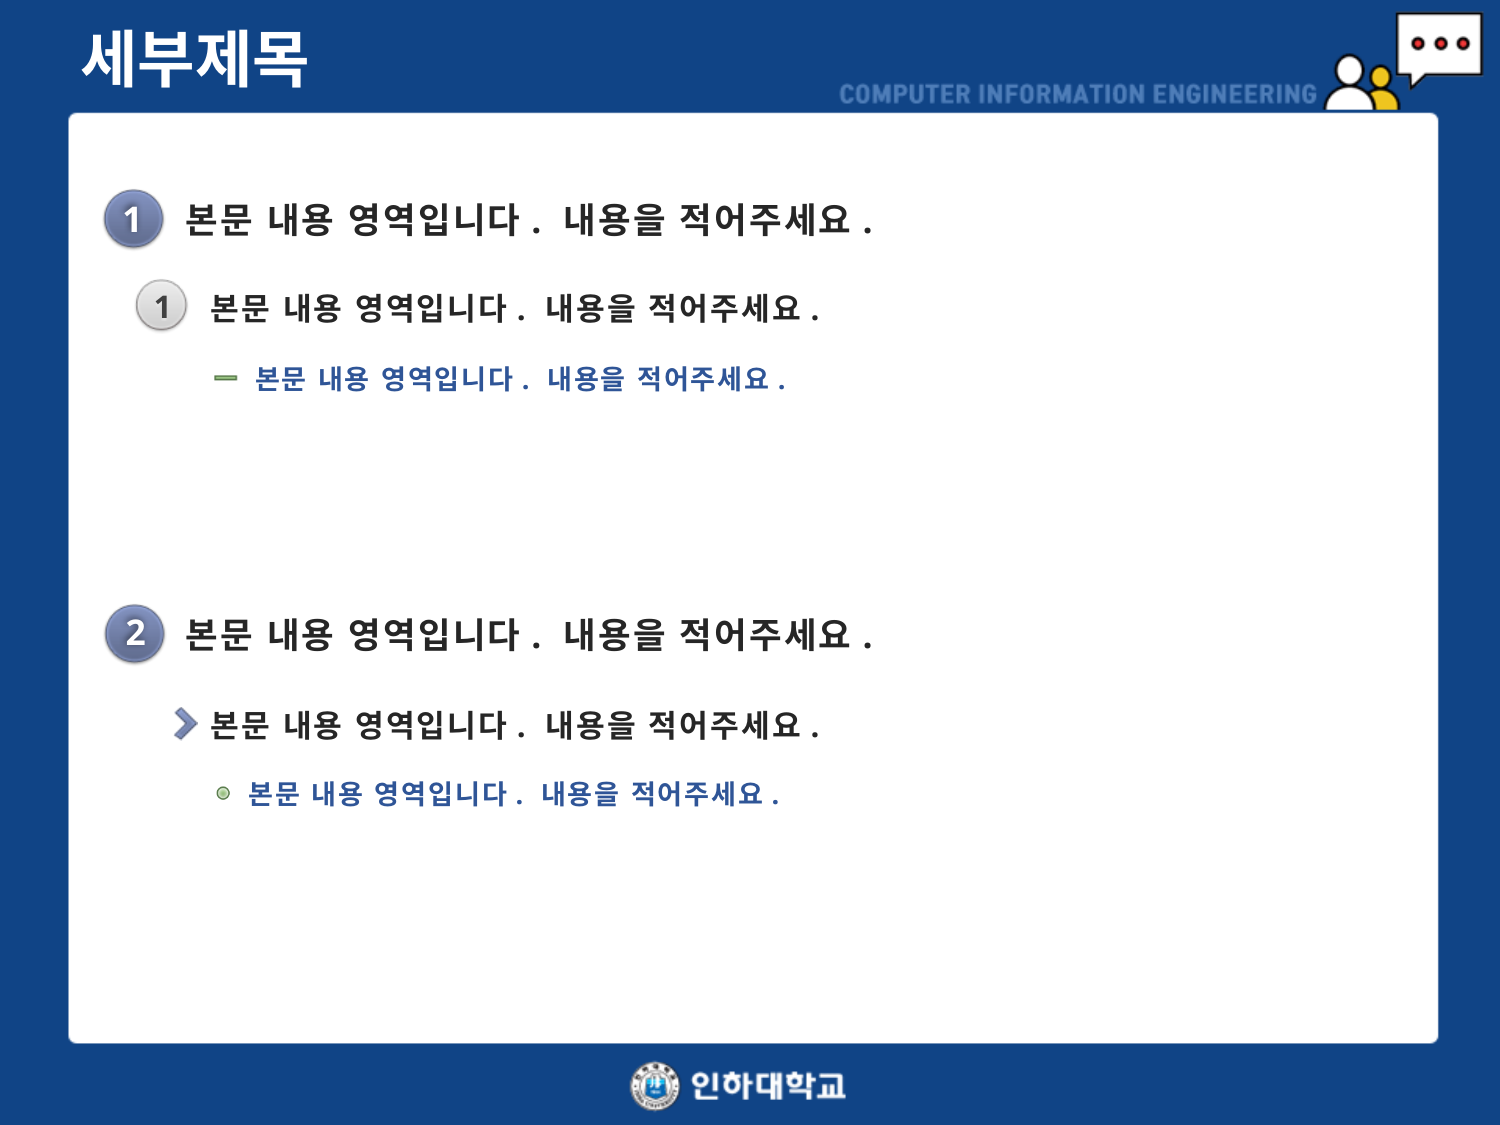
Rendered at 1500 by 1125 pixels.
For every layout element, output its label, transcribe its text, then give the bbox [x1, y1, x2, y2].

text_box 본문 내용 영역입니다. 내용을 적어주세요. [195, 281, 1167, 334]
title 세부제목 [65, 19, 1415, 106]
text_box 본문 내용 영역입니다. 내용을 적어주세요. [195, 699, 1167, 752]
text_box 본문 내용 영역입니다. 내용을 적어주세요. [198, 355, 1170, 403]
text_box 본문 내용 영역입니다. 내용을 적어주세요. [198, 769, 1170, 817]
text_box 본문 내용 영역입니다. 내용을 적어주세요. [170, 191, 1142, 249]
text_box 본문 내용 영역입니다. 내용을 적어주세요. [170, 605, 1142, 663]
picture [0, 0, 1500, 1125]
